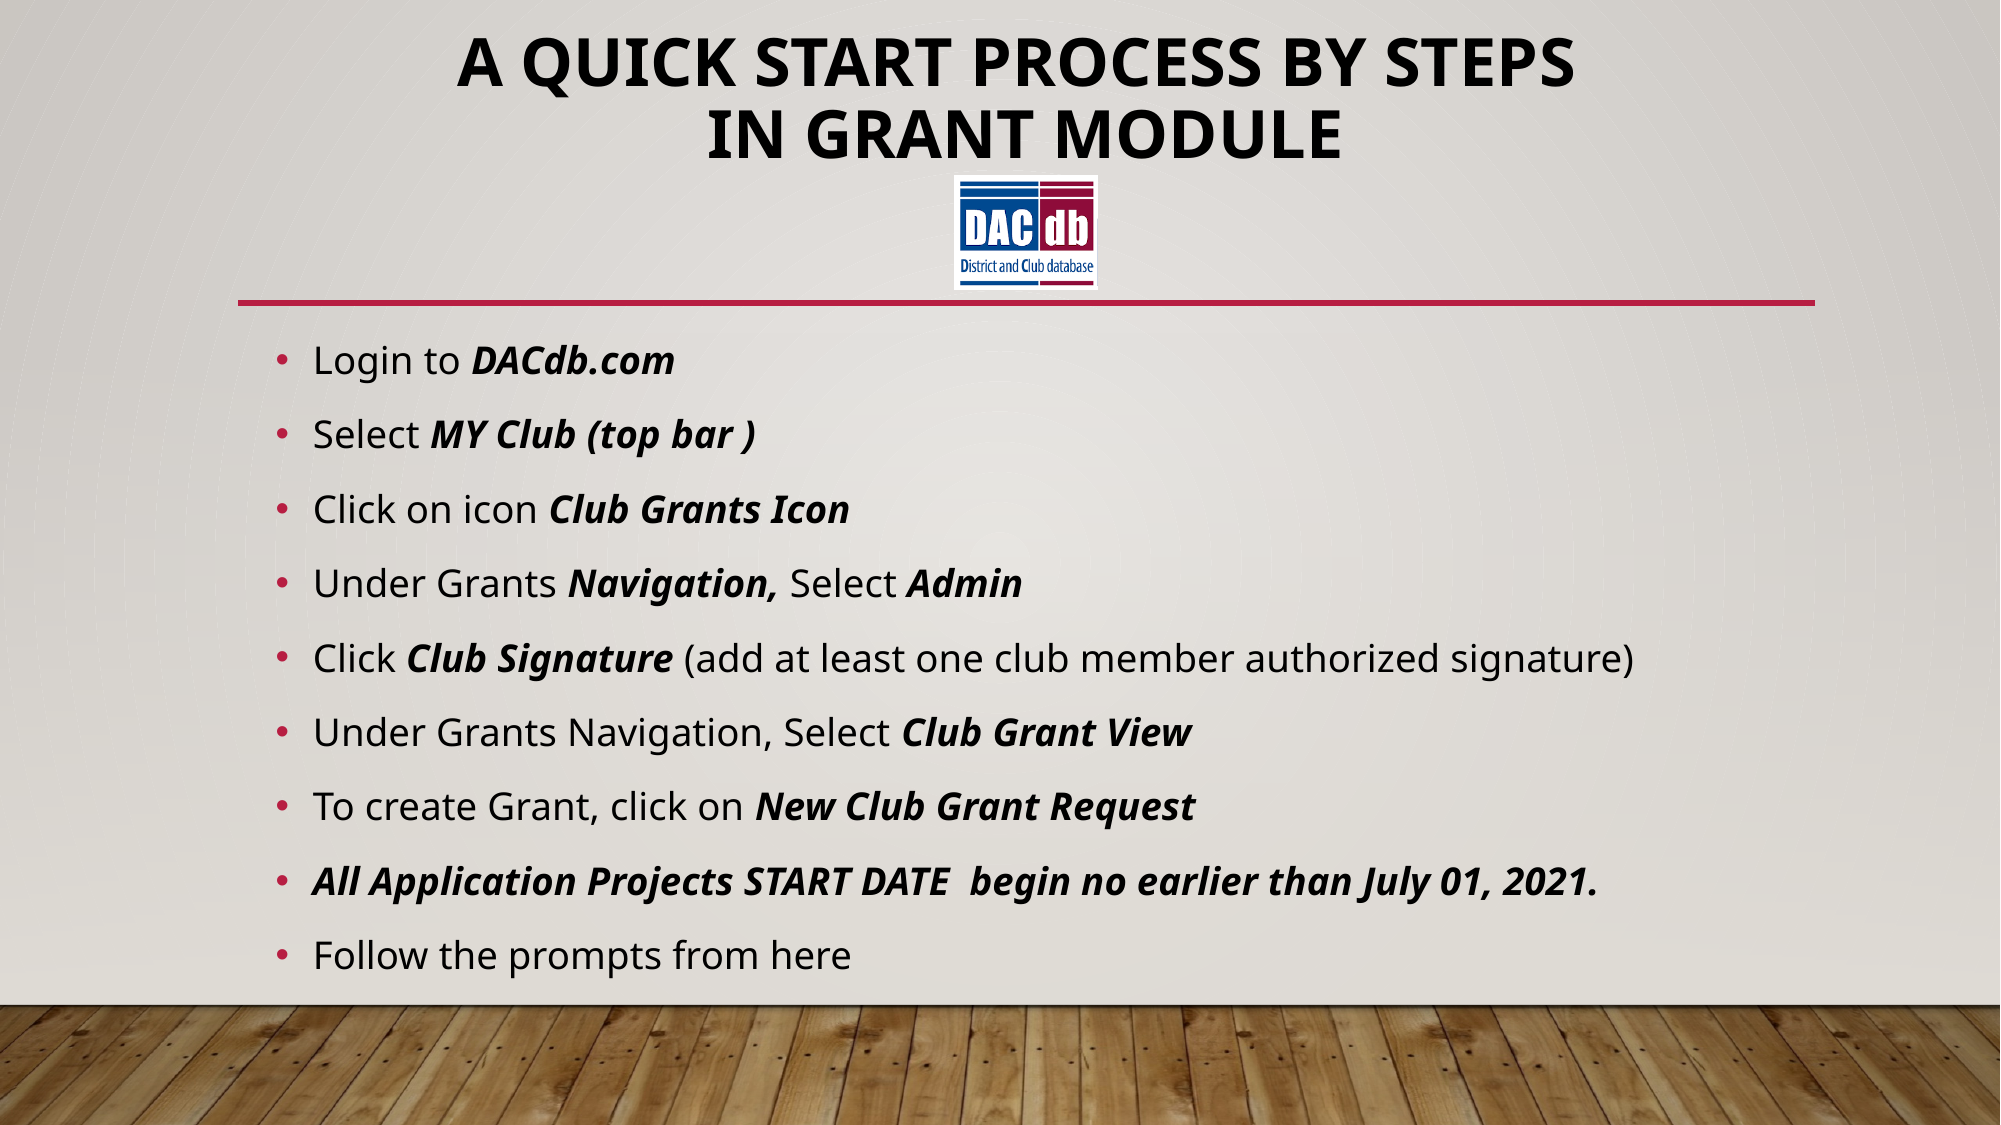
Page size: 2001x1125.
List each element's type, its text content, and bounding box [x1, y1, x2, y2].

list Login to DACdb.com Select MY Club (top bar ) Click on icon Club Grants Icon Under Grants Navigation, Select Admin Click Club Signature (add at least one club member authorized signature) Under Grants Navigation, Select Club Grant View To create Grant, click on New Club Grant Request All Application Projects START DATE begin no earlier than July 01, 2021. Follow the prompts from here [260, 319, 1837, 988]
picture [954, 175, 1098, 291]
picture [0, 1005, 2000, 1125]
title A quick start process by steps in Grant Module [238, 21, 1814, 290]
